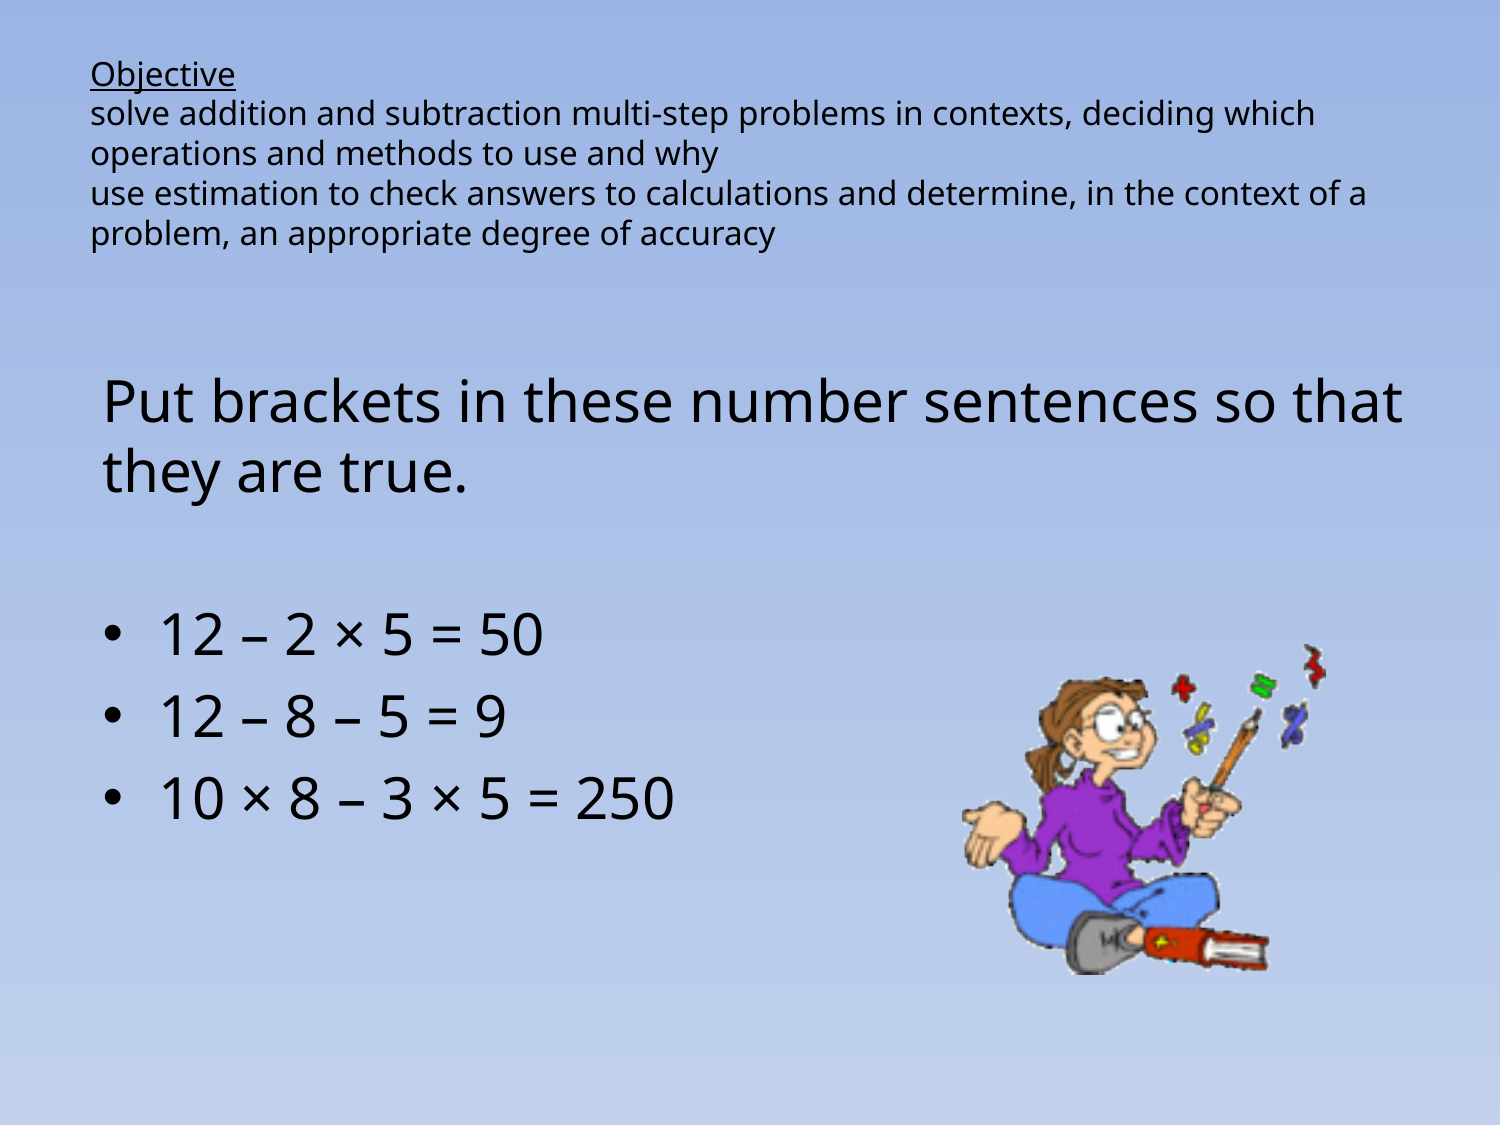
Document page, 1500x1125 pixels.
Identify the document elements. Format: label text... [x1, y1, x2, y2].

title Objective solve addition and subtraction multi-step problems in contexts, deciding which operations and methods to use and why use estimation to check answers to calculations and determine, in the context of a problem, an appropriate degree of accuracy [75, 50, 1425, 305]
picture [962, 644, 1326, 976]
list Put brackets in these number sentences so that they are true. 12 – 2 × 5 = 50 12 – 8 – 5 = 9 10 × 8 – 3 × 5 = 250 [87, 275, 1438, 975]
